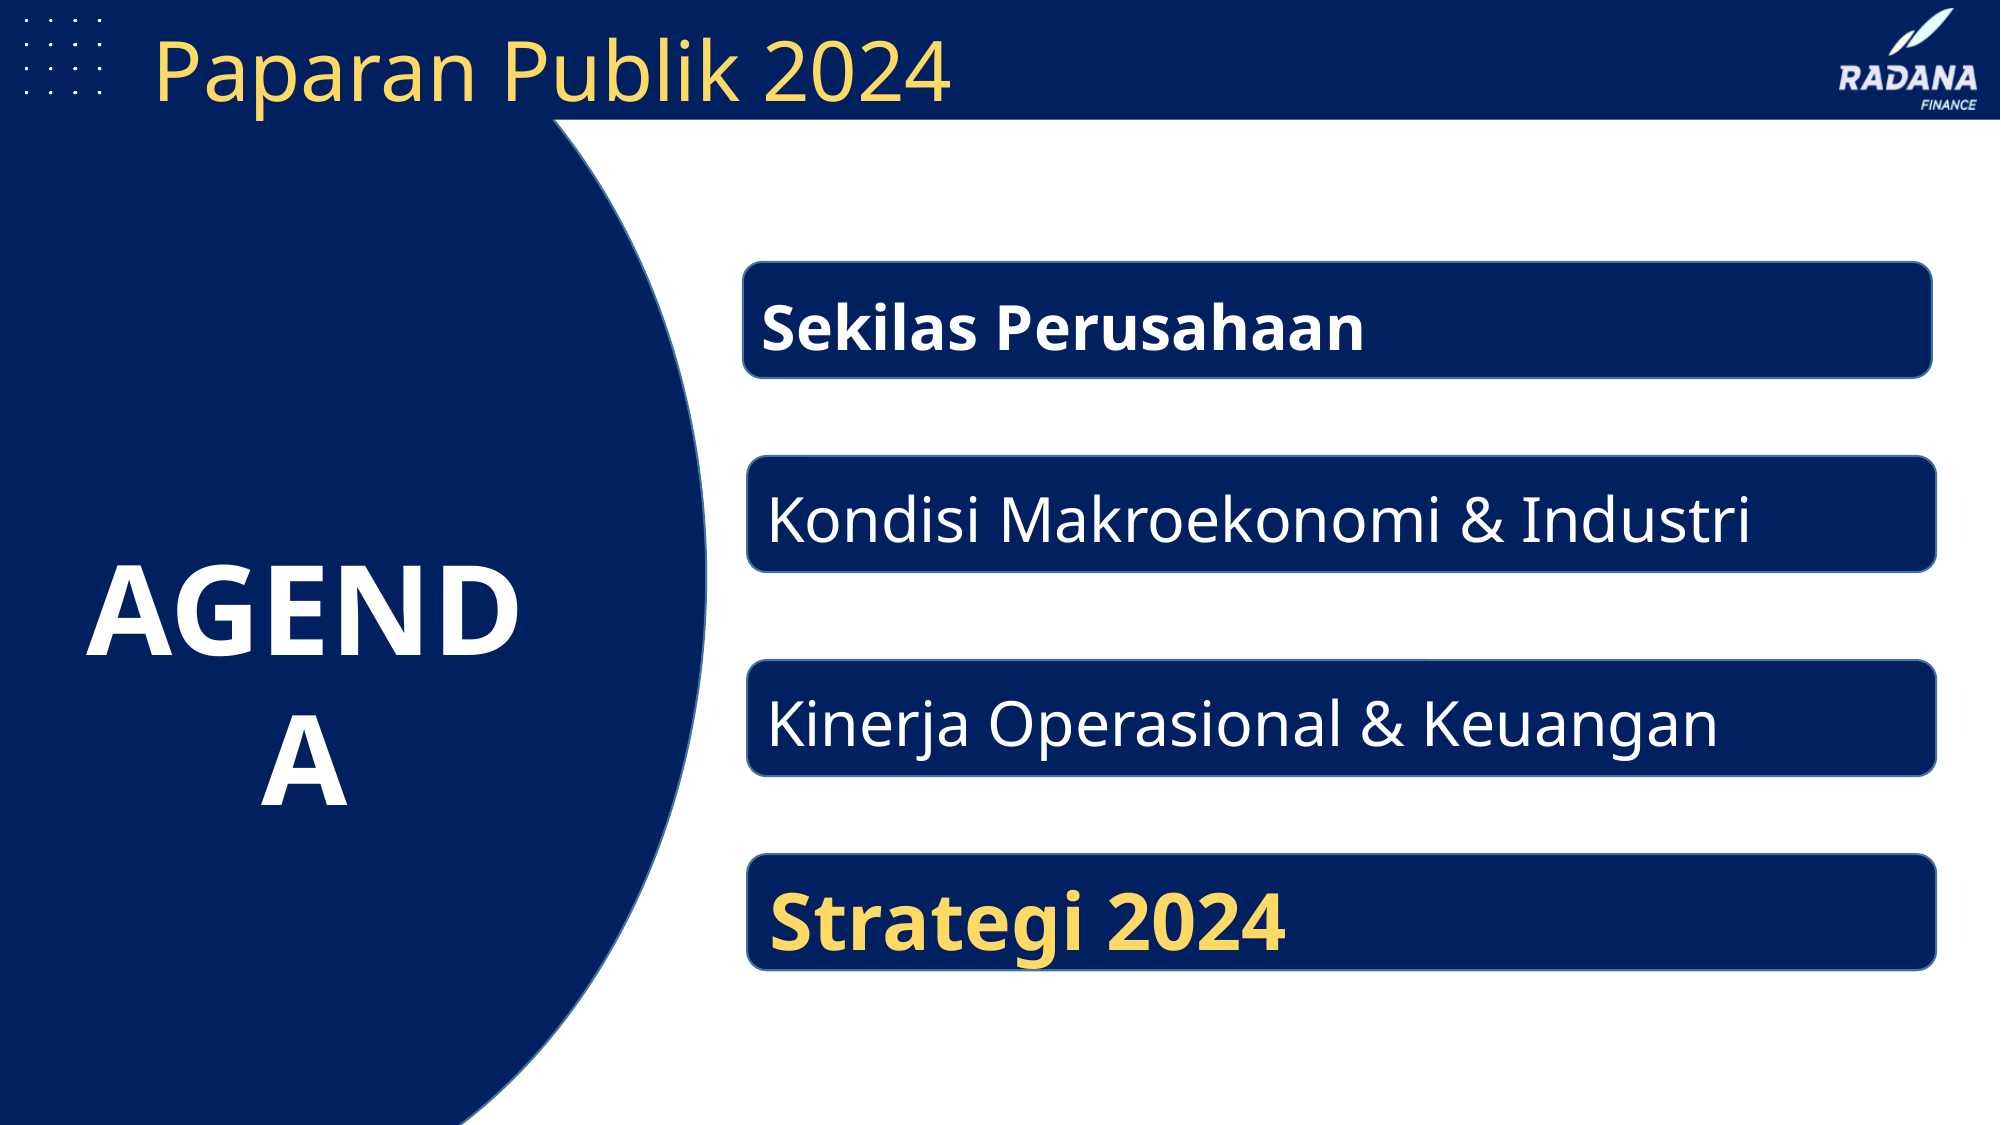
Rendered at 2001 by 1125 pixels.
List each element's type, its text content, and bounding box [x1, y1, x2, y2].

text_box [746, 454, 1938, 574]
text_box Strategi 2024 [754, 864, 1908, 974]
text_box [746, 853, 1938, 972]
text_box Kinerja Operasional & Keuangan [751, 676, 1905, 766]
picture [21, 15, 104, 97]
text_box [0, 120, 708, 1125]
picture [1838, 8, 1977, 110]
text_box [0, 0, 2000, 120]
text_box Kondisi Makroekonomi & Industri [751, 472, 1905, 562]
text_box Paparan Publik 2024 [138, 10, 1048, 125]
text_box [741, 260, 1933, 380]
text_box Sekilas Perusahaan [747, 280, 1900, 370]
text_box AGENDA [39, 523, 571, 838]
text_box [746, 658, 1938, 778]
